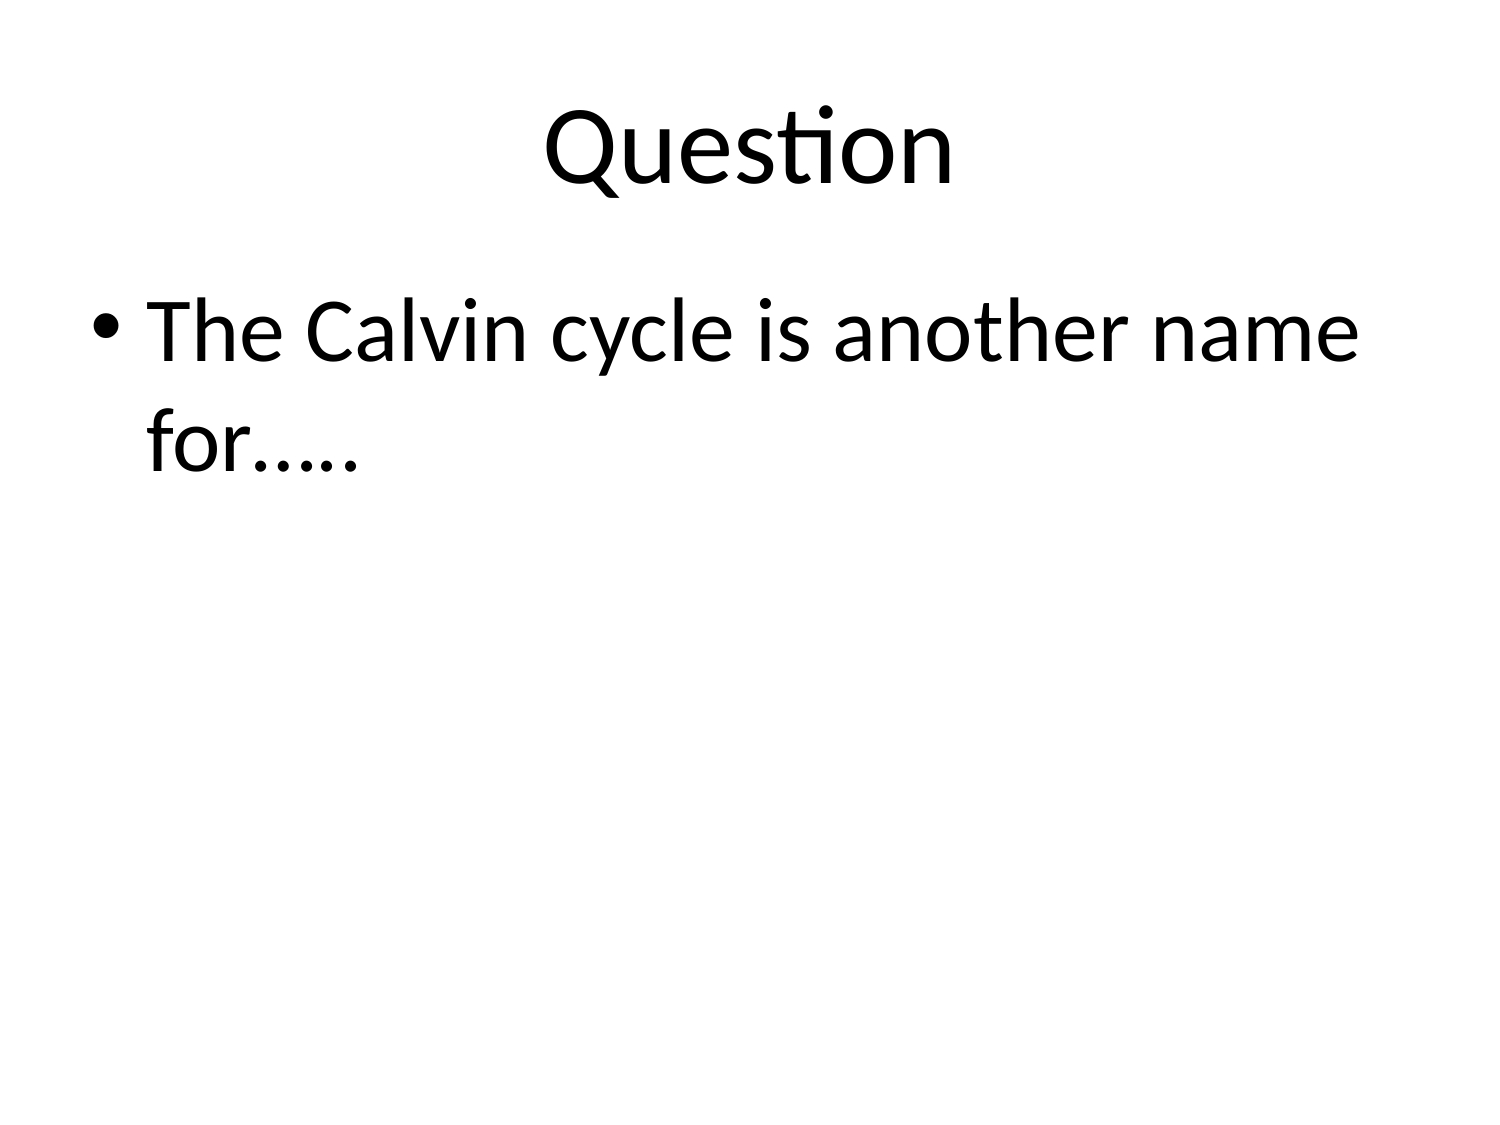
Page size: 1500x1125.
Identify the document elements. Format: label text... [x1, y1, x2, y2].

title Question [75, 45, 1425, 233]
list The Calvin cycle is another name for….. [75, 262, 1425, 1005]
